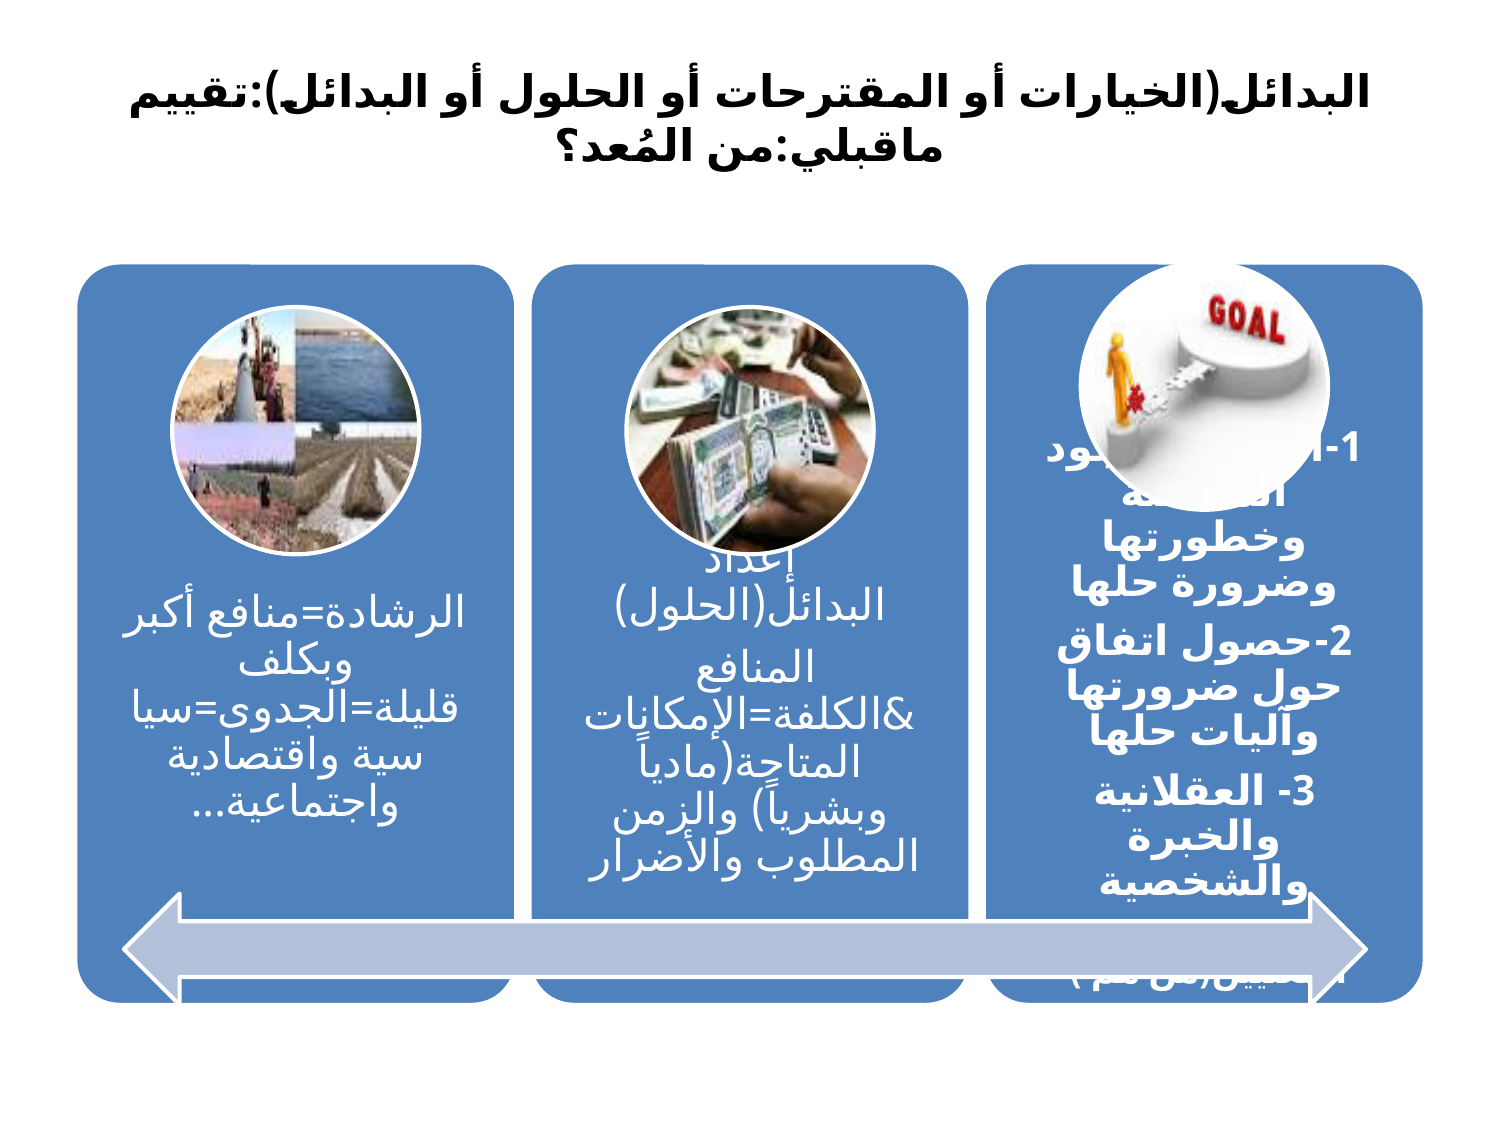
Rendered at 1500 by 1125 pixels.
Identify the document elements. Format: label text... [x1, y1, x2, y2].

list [74, 262, 1426, 1006]
title البدائل(الخيارات أو المقترحات أو الحلول أو البدائل):تقييم ماقبلي:من المُعد؟ [75, 0, 1425, 233]
